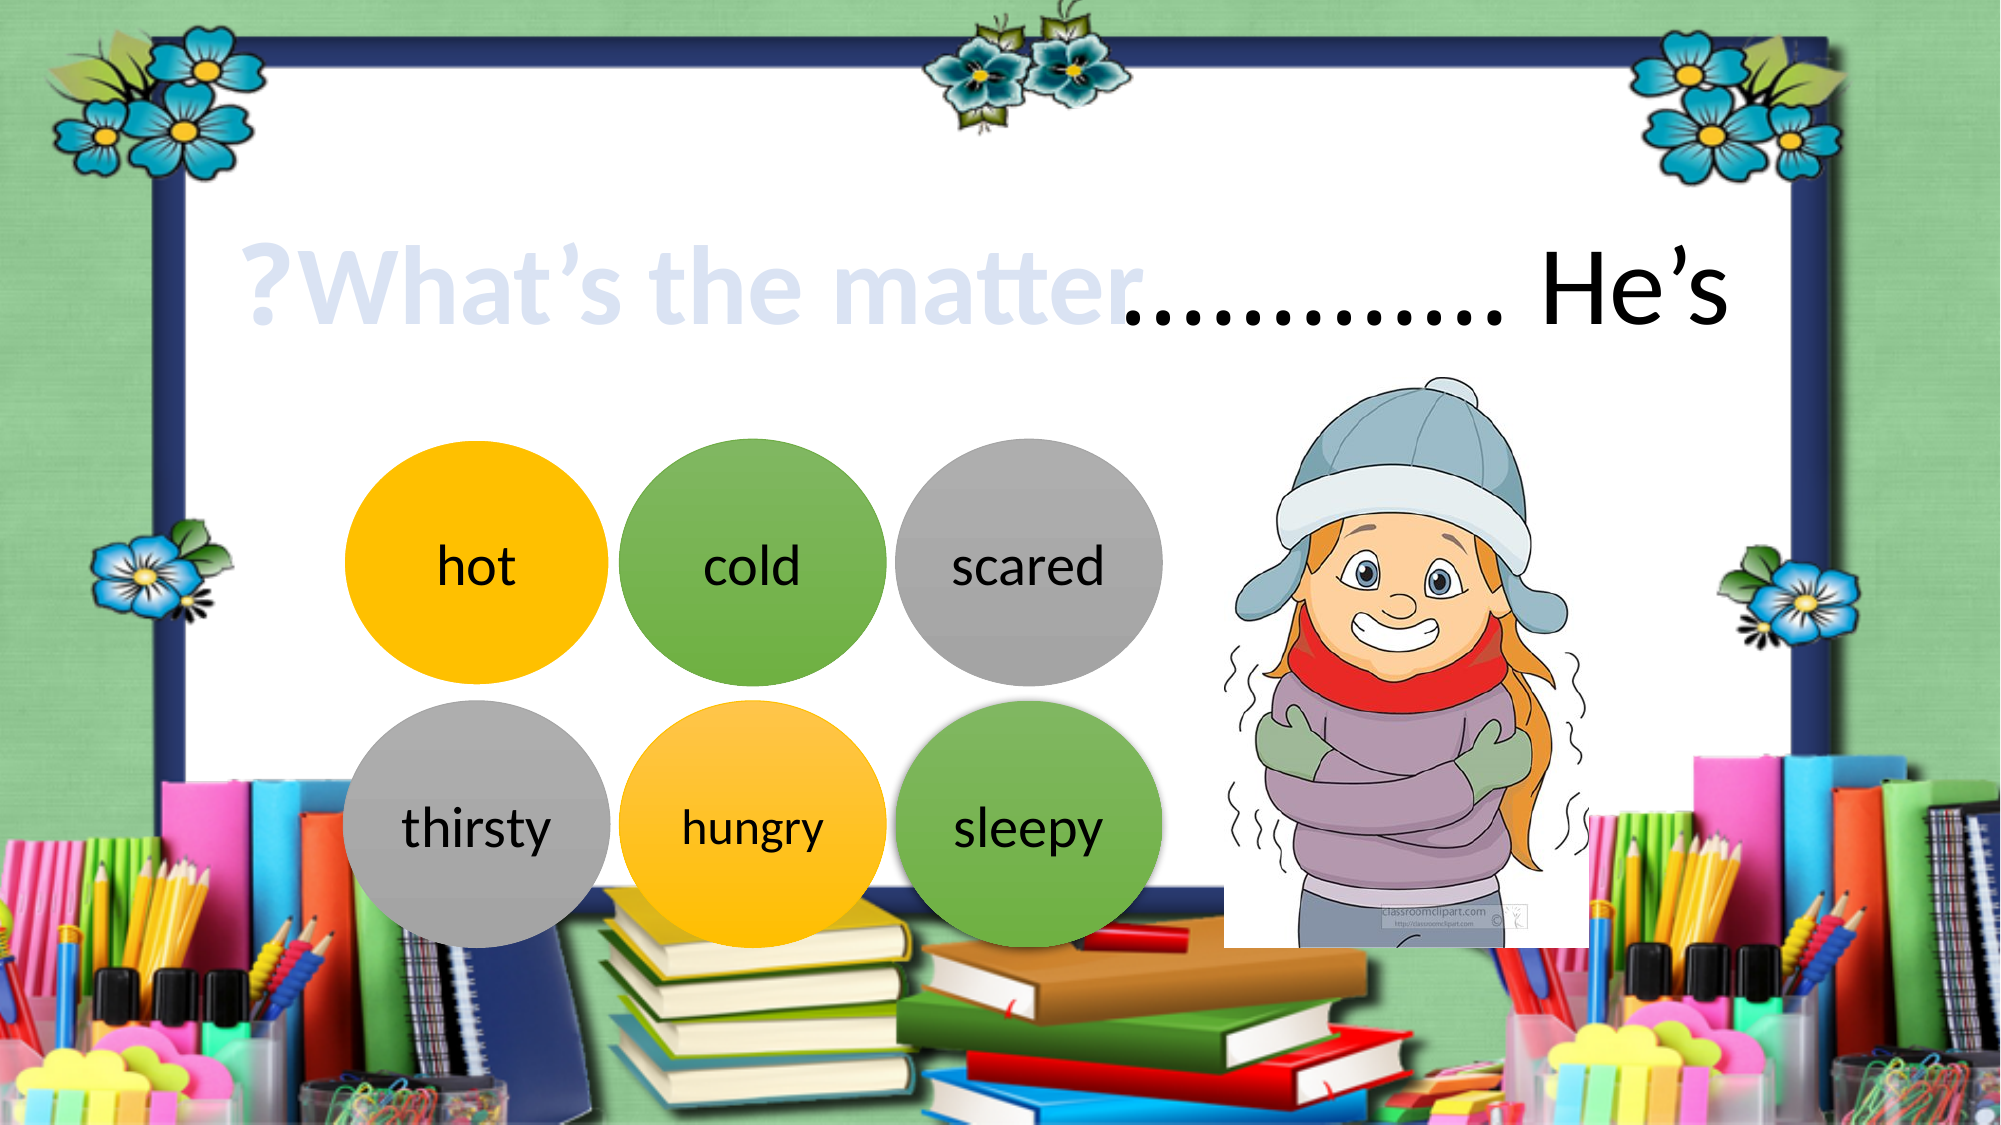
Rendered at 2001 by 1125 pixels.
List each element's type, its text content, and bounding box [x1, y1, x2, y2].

text_box hot [341, 437, 612, 688]
text_box scared [895, 438, 1163, 687]
text_box hungry [618, 700, 887, 949]
text_box sleepy [895, 700, 1163, 948]
picture [0, 0, 2001, 1125]
text_box What’s the matter? [220, 204, 1103, 355]
text_box thirsty [342, 700, 611, 949]
text_box He’s …………. [1103, 204, 1746, 355]
text_box cold [618, 438, 887, 687]
